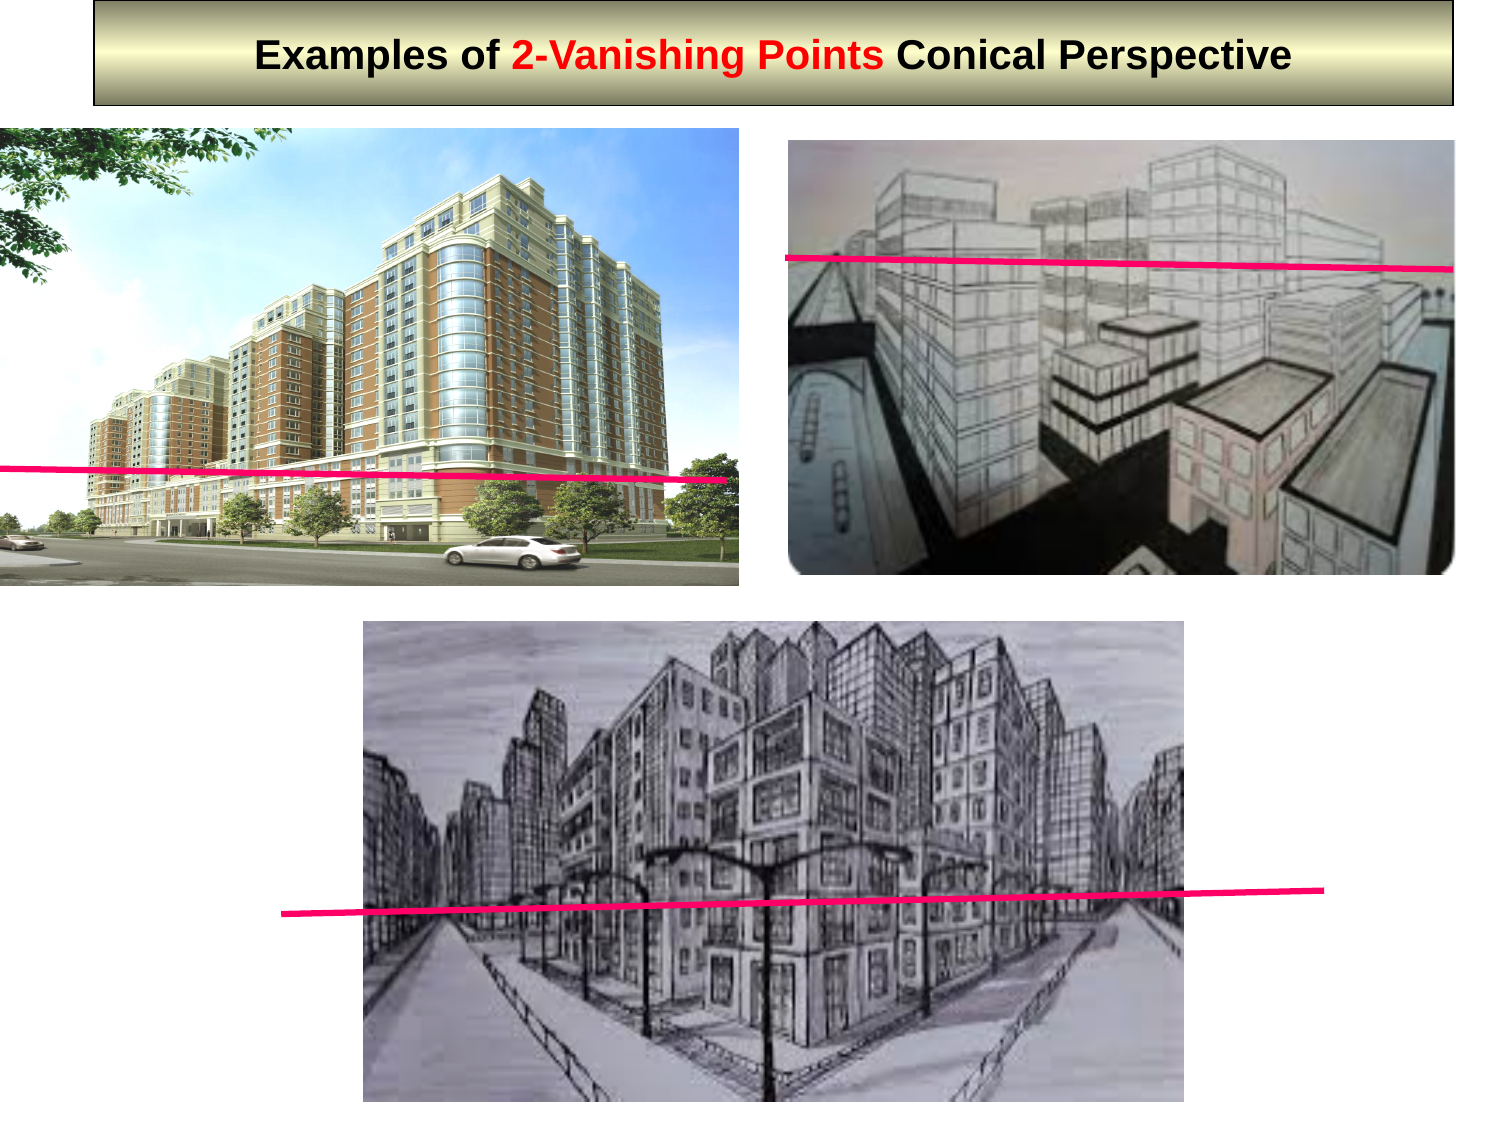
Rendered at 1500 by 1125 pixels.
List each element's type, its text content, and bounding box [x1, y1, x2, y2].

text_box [784, 257, 1454, 270]
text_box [0, 468, 727, 481]
picture [363, 620, 1184, 890]
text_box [281, 890, 1325, 915]
picture [363, 915, 1184, 1102]
picture [0, 128, 739, 586]
text_box Examples of 2-Vanishing Points Conical Perspective [93, 0, 1454, 106]
picture [788, 140, 1458, 575]
